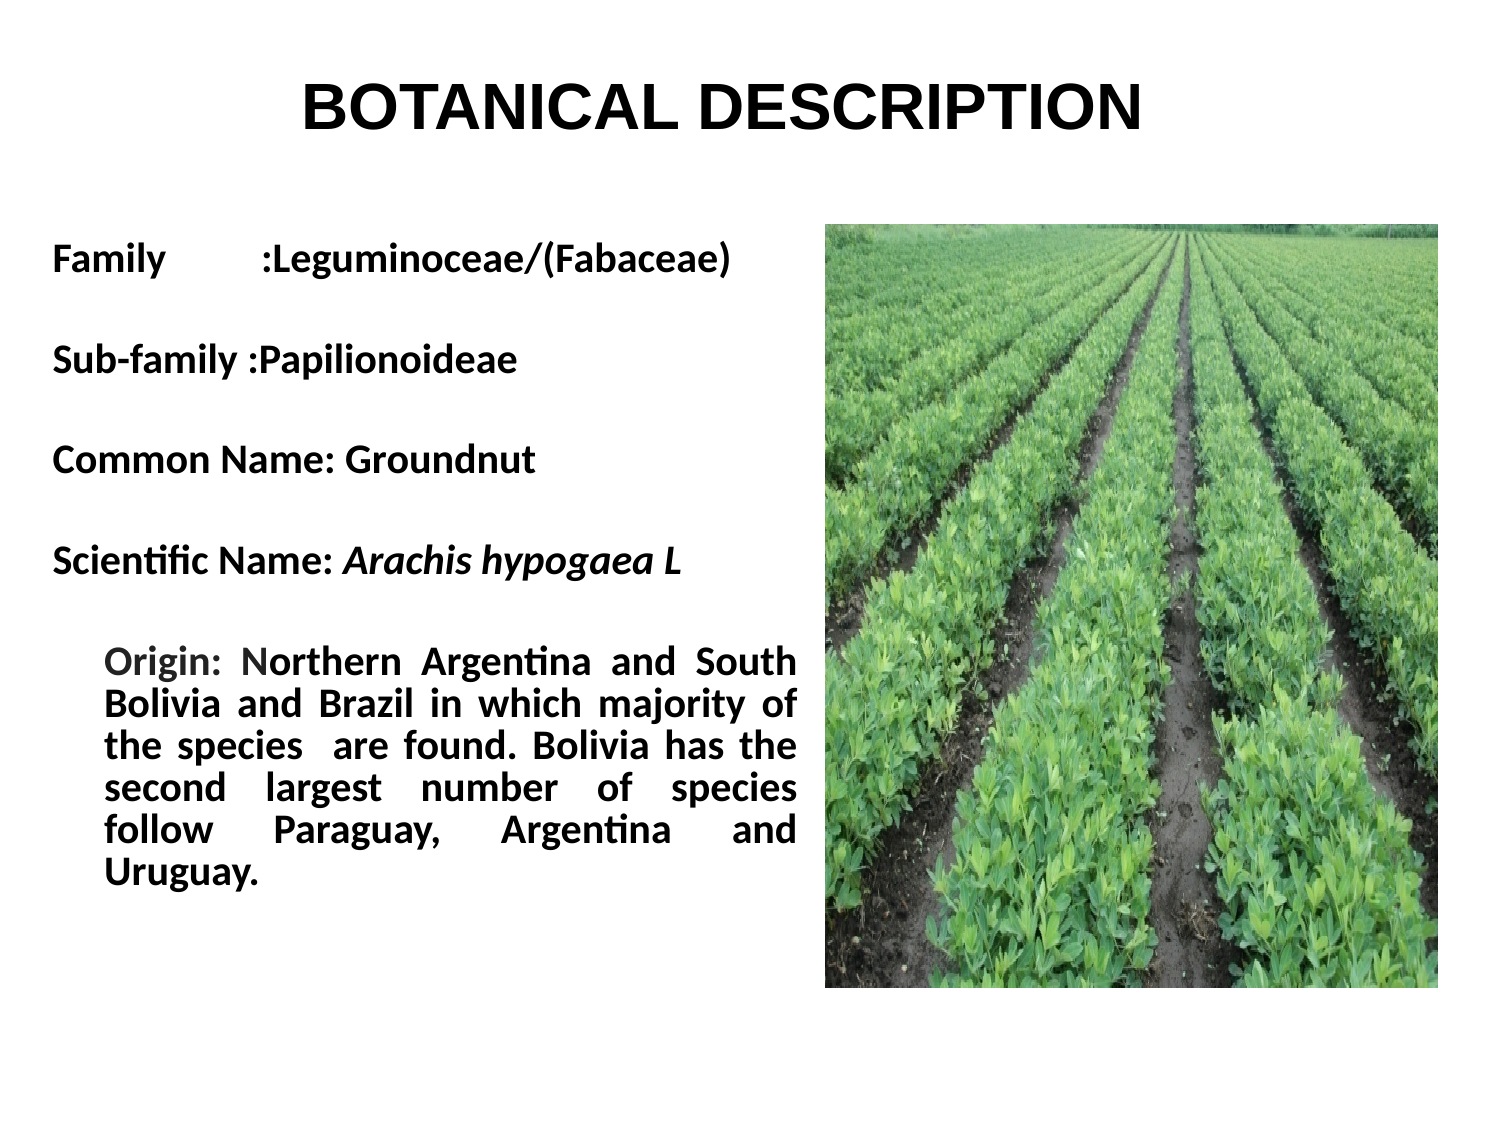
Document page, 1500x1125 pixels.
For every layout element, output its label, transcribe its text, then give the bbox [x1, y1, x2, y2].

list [824, 224, 1438, 988]
title BOTANICAL DESCRIPTION [249, 62, 1213, 200]
list Family :Leguminoceae/(Fabaceae) Sub-family :Papilionoideae Common Name: Groundnut Scientific Name: Arachis hypogaea L Origin: Northern Argentina and South Bolivia and Brazil in which majority of the species are found. Bolivia has the second largest number of species follow Paraguay, Argentina and Uruguay. [37, 224, 813, 1013]
